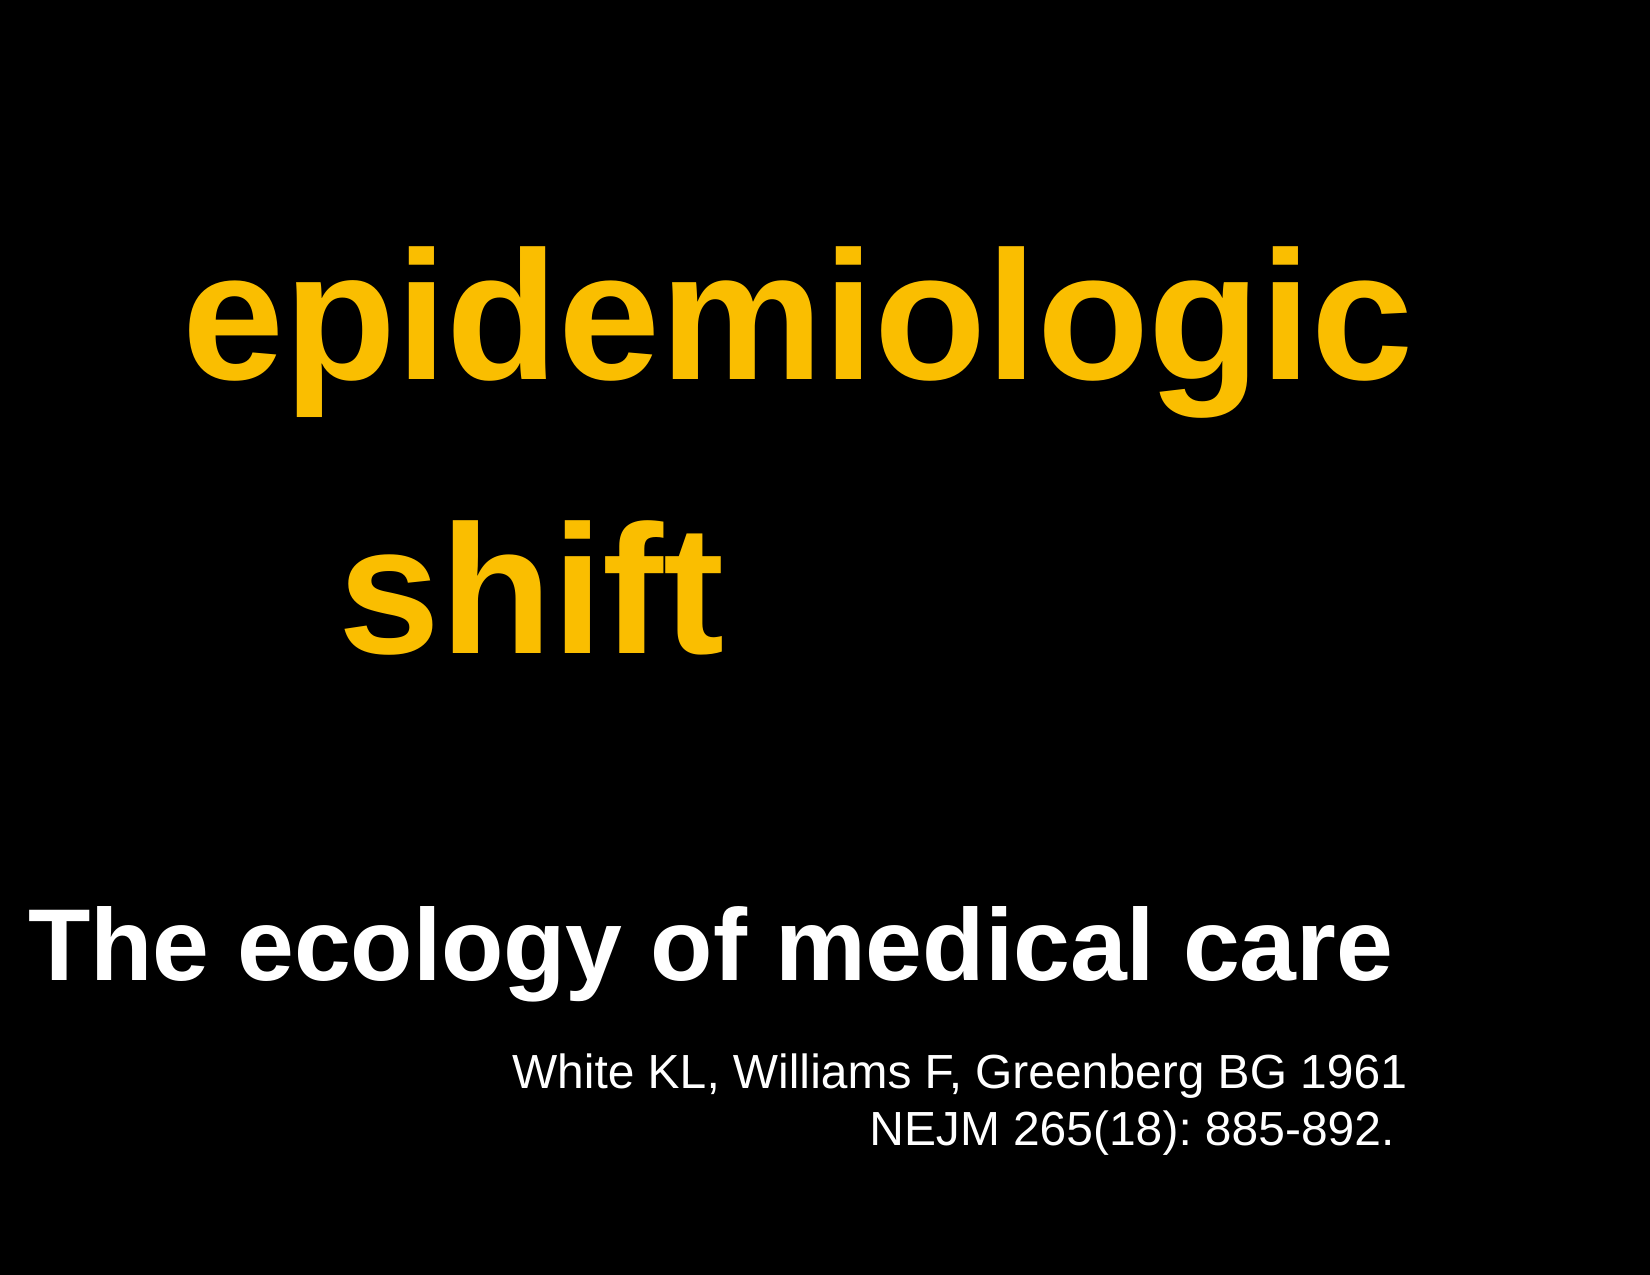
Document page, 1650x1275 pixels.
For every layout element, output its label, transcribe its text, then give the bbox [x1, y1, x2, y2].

text_box The ecology of medical care White KL, Williams F, Greenberg BG 1961 NEJM 265(18): 885-892. [11, 870, 1439, 1164]
text_box shift [323, 462, 741, 698]
text_box epidemiologic [111, 187, 1487, 425]
